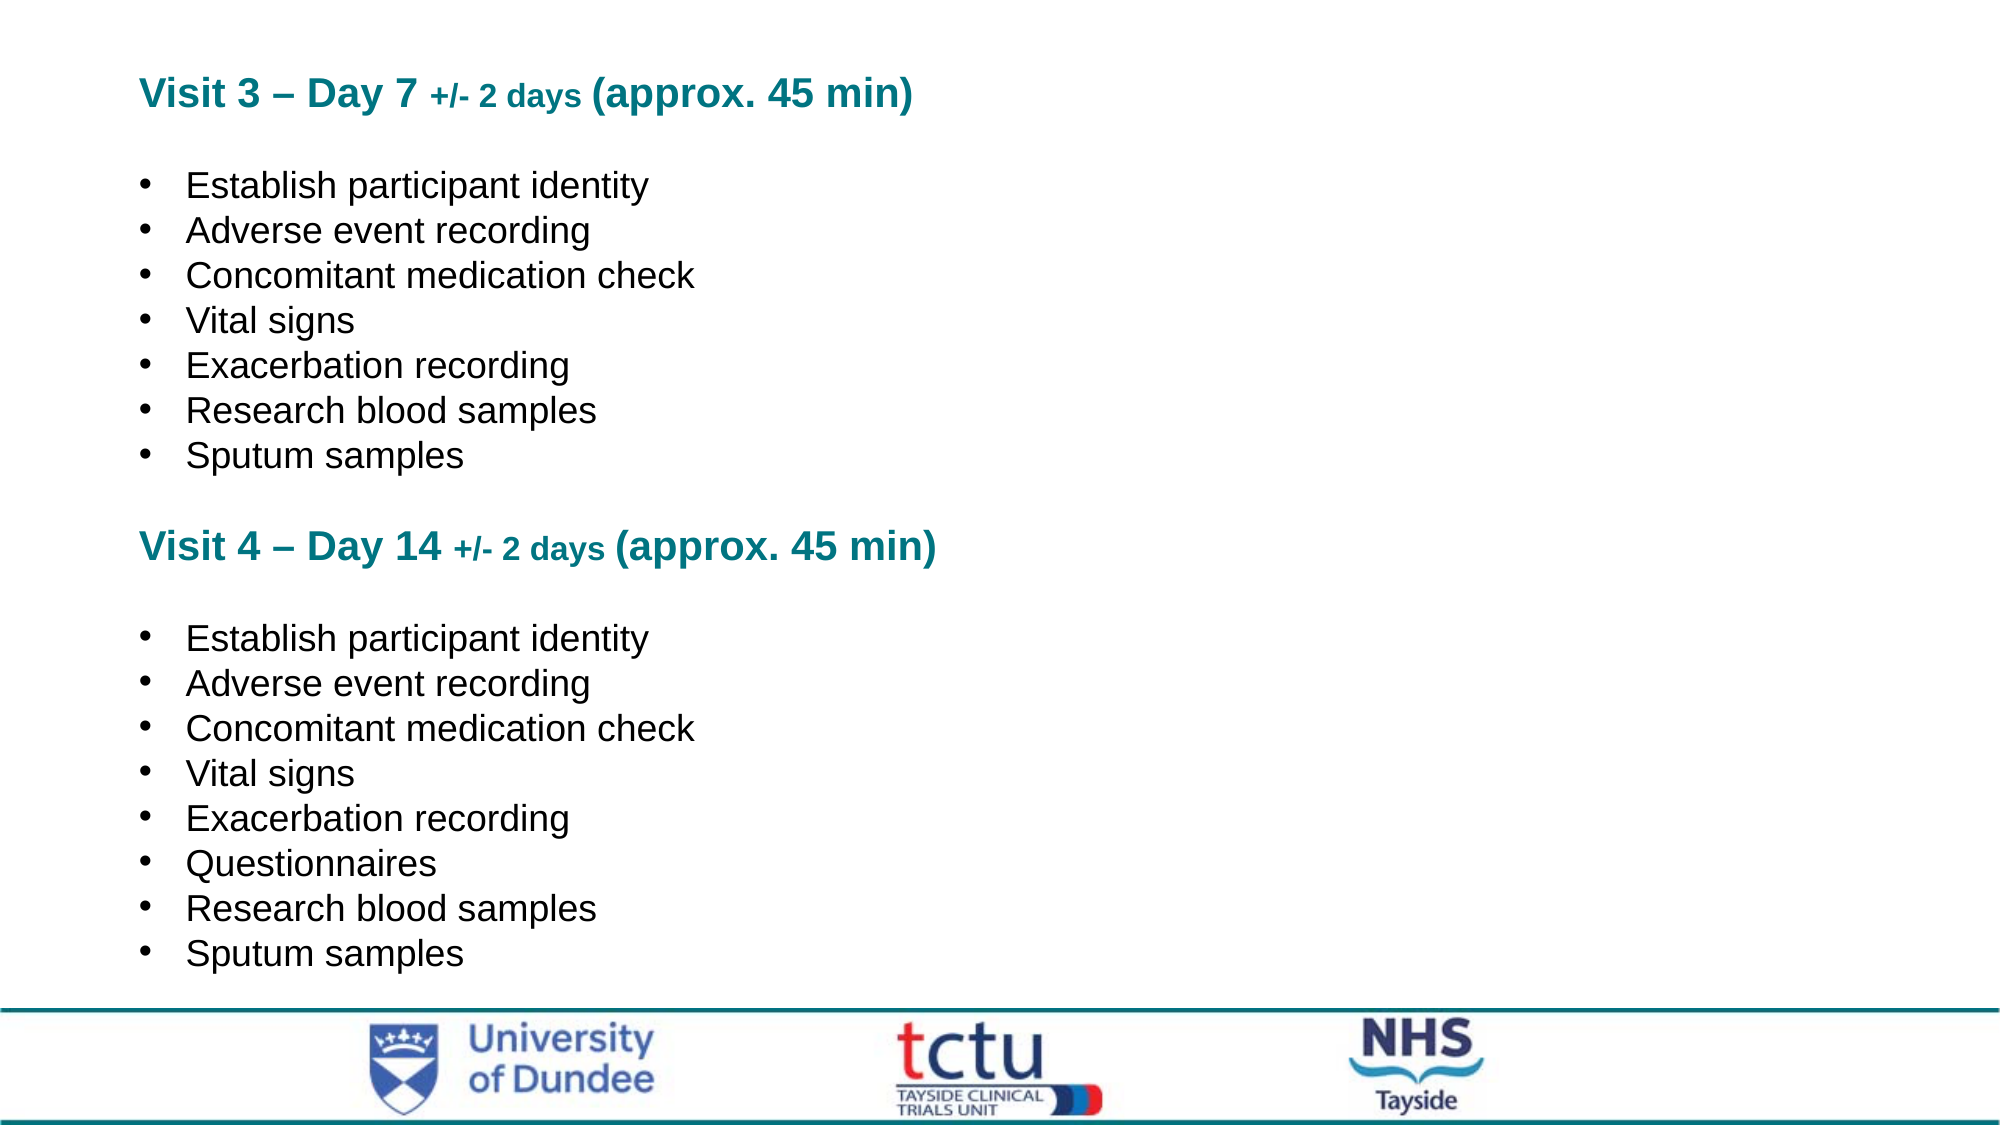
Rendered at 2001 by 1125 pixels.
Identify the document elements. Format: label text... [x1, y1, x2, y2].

picture [0, 1008, 2000, 1125]
text_box Visit 4 – Day 14 +/- 2 days (approx. 45 min) Establish participant identity Adverse event recording Concomitant medication check Vital signs Exacerbation recording Questionnaires Research blood samples Sputum samples [123, 511, 1863, 1008]
text_box Visit 3 – Day 7 +/- 2 days (approx. 45 min) Establish participant identity Adverse event recording Concomitant medication check Vital signs Exacerbation recording Research blood samples Sputum samples [123, 58, 1863, 511]
